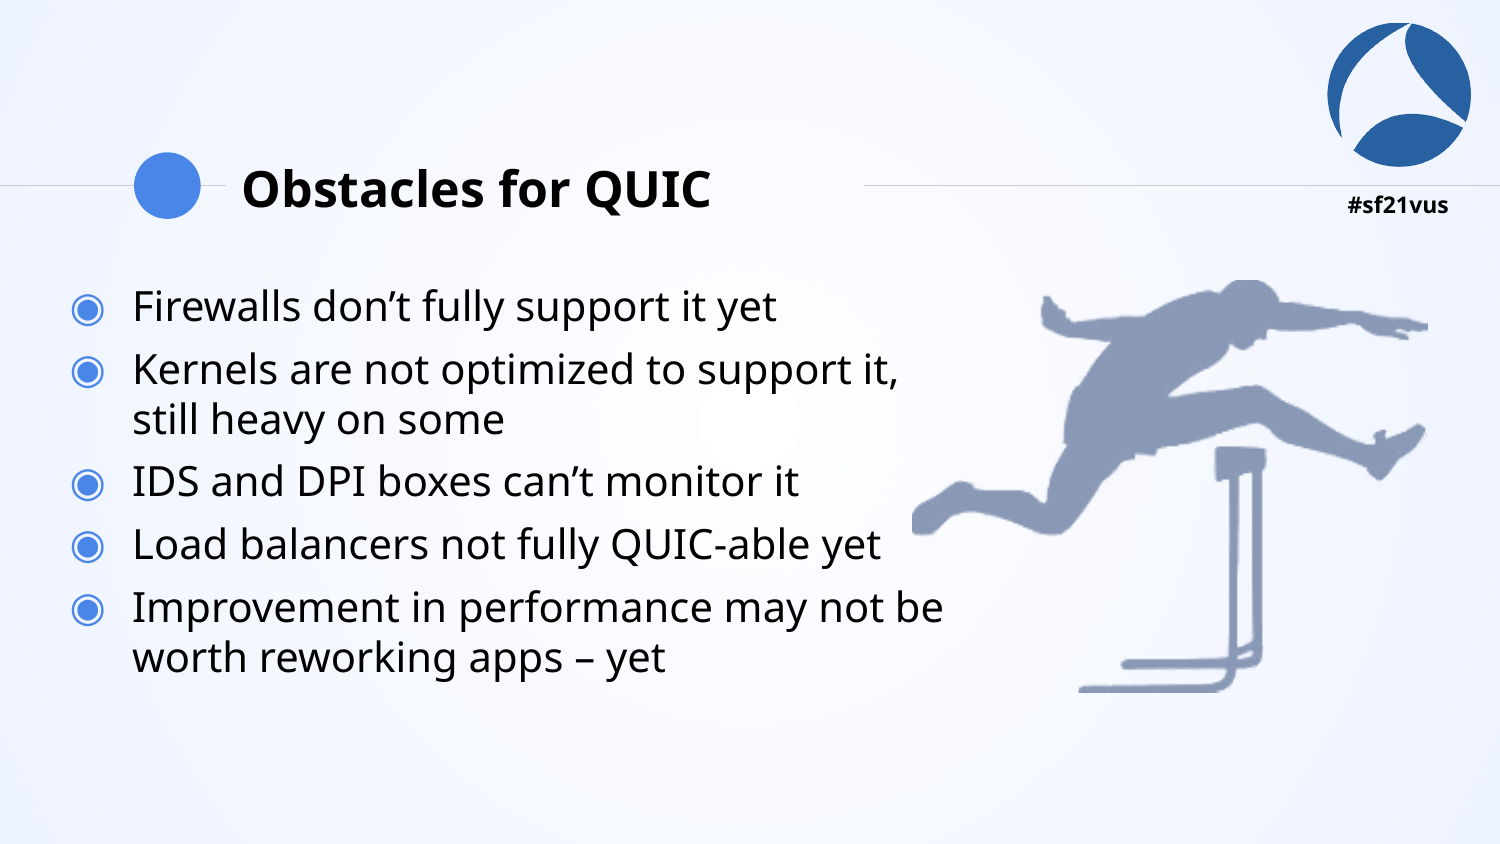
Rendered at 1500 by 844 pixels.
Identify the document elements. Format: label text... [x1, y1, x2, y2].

picture [1327, 23, 1471, 167]
title Obstacles for QUIC [226, 151, 863, 223]
picture [912, 279, 1428, 693]
list Firewalls don’t fully support it yet Kernels are not optimized to support it, still heavy on some IDS and DPI boxes can’t monitor it Load balancers not fully QUIC-able yet Improvement in performance may not be worth reworking apps – yet [42, 265, 978, 776]
